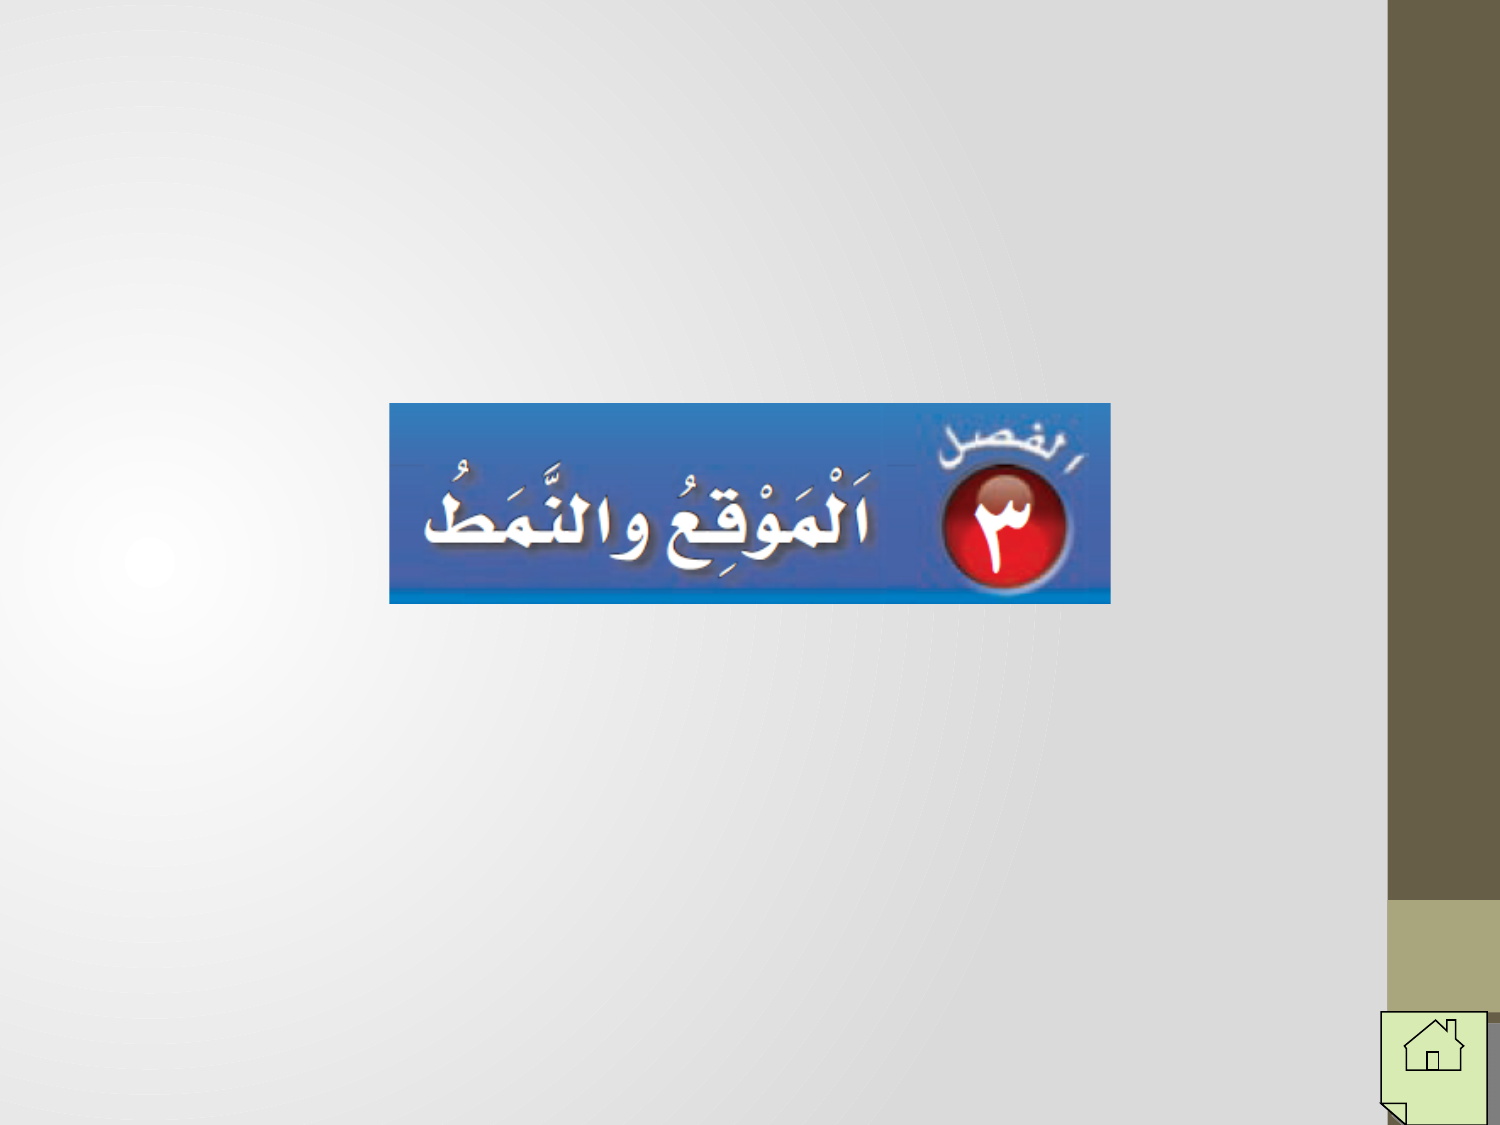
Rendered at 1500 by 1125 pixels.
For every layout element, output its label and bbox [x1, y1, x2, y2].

picture [388, 402, 1112, 605]
